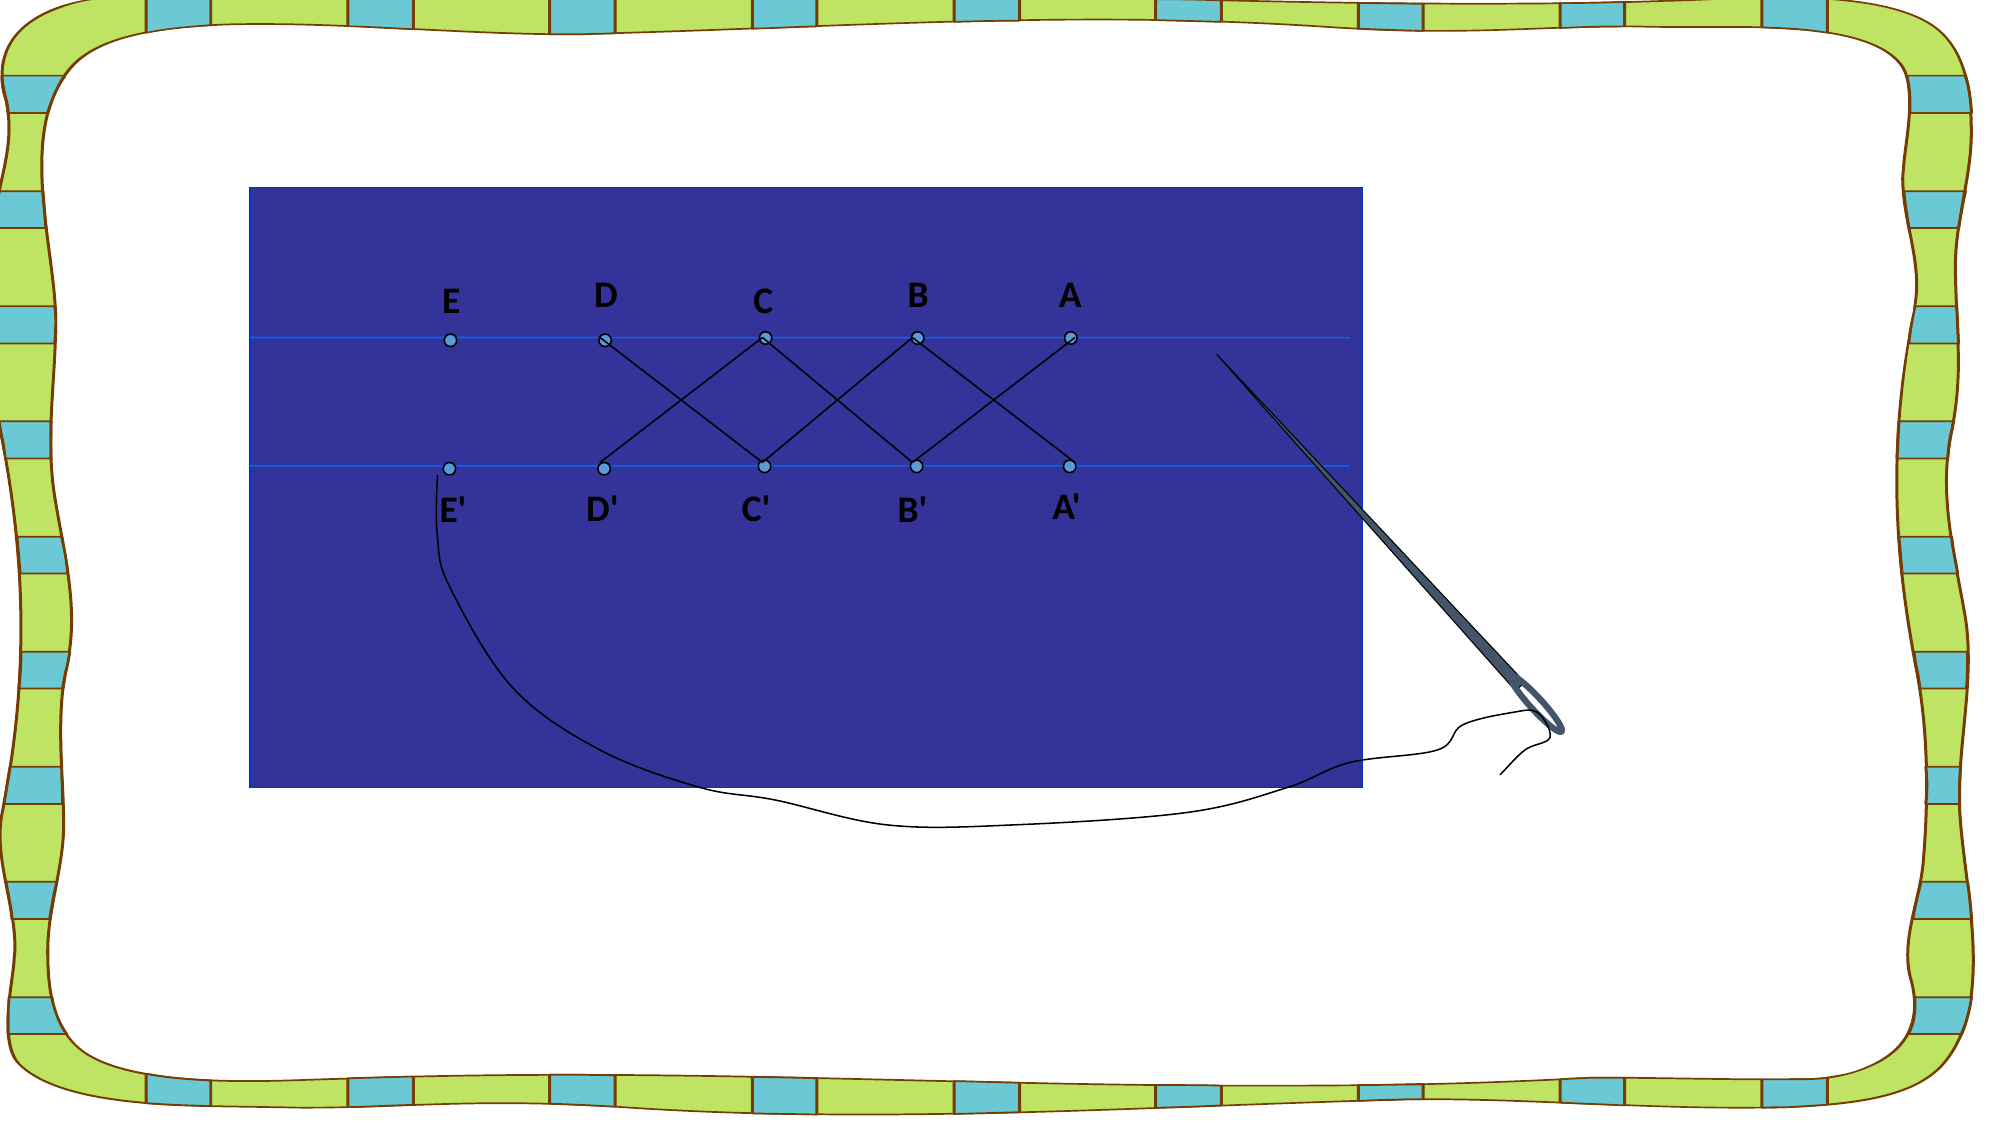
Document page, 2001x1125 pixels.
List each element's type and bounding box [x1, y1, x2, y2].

text_box [0, 0, 2000, 1125]
